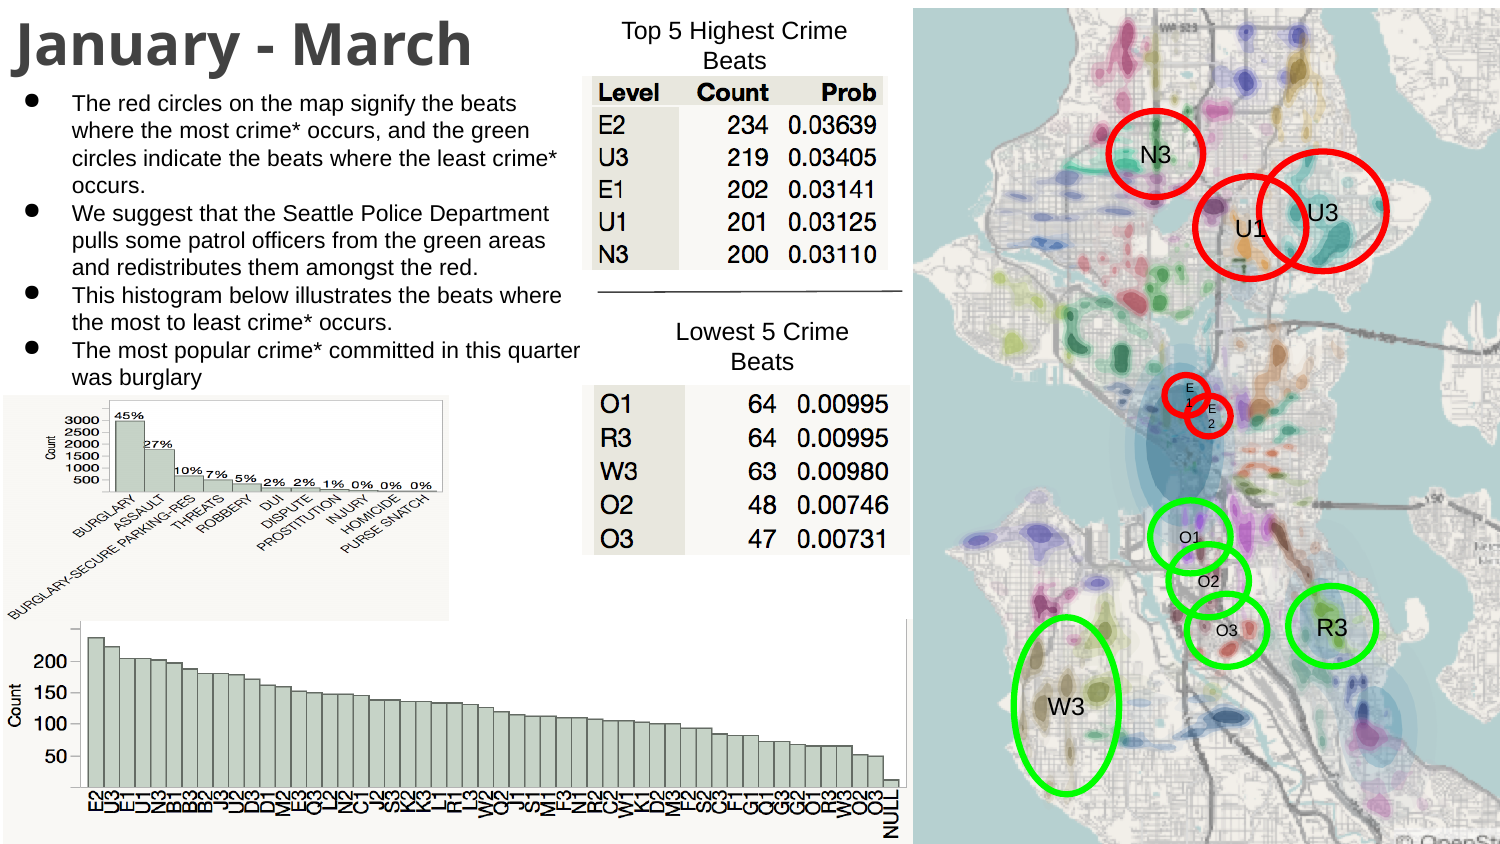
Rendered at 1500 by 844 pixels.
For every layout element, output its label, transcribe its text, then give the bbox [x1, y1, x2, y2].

text_box The red circles on the map signify the beats where the most crime* occurs, and the green circles indicate the beats where the least crime* occurs. We suggest that the Seattle Police Department pulls some patrol officers from the green areas and redistributes them amongst the red. This histogram below illustrates the beats where the most to least crime* occurs. The most popular crime* committed in this quarter was burglary [0, 73, 598, 404]
picture [582, 385, 910, 555]
picture [582, 76, 888, 270]
title January - March [0, 0, 491, 73]
text_box Top 5 Highest Crime Beats [601, 0, 868, 63]
picture [3, 8, 1500, 844]
text_box Lowest 5 Crime Beats [639, 301, 886, 363]
